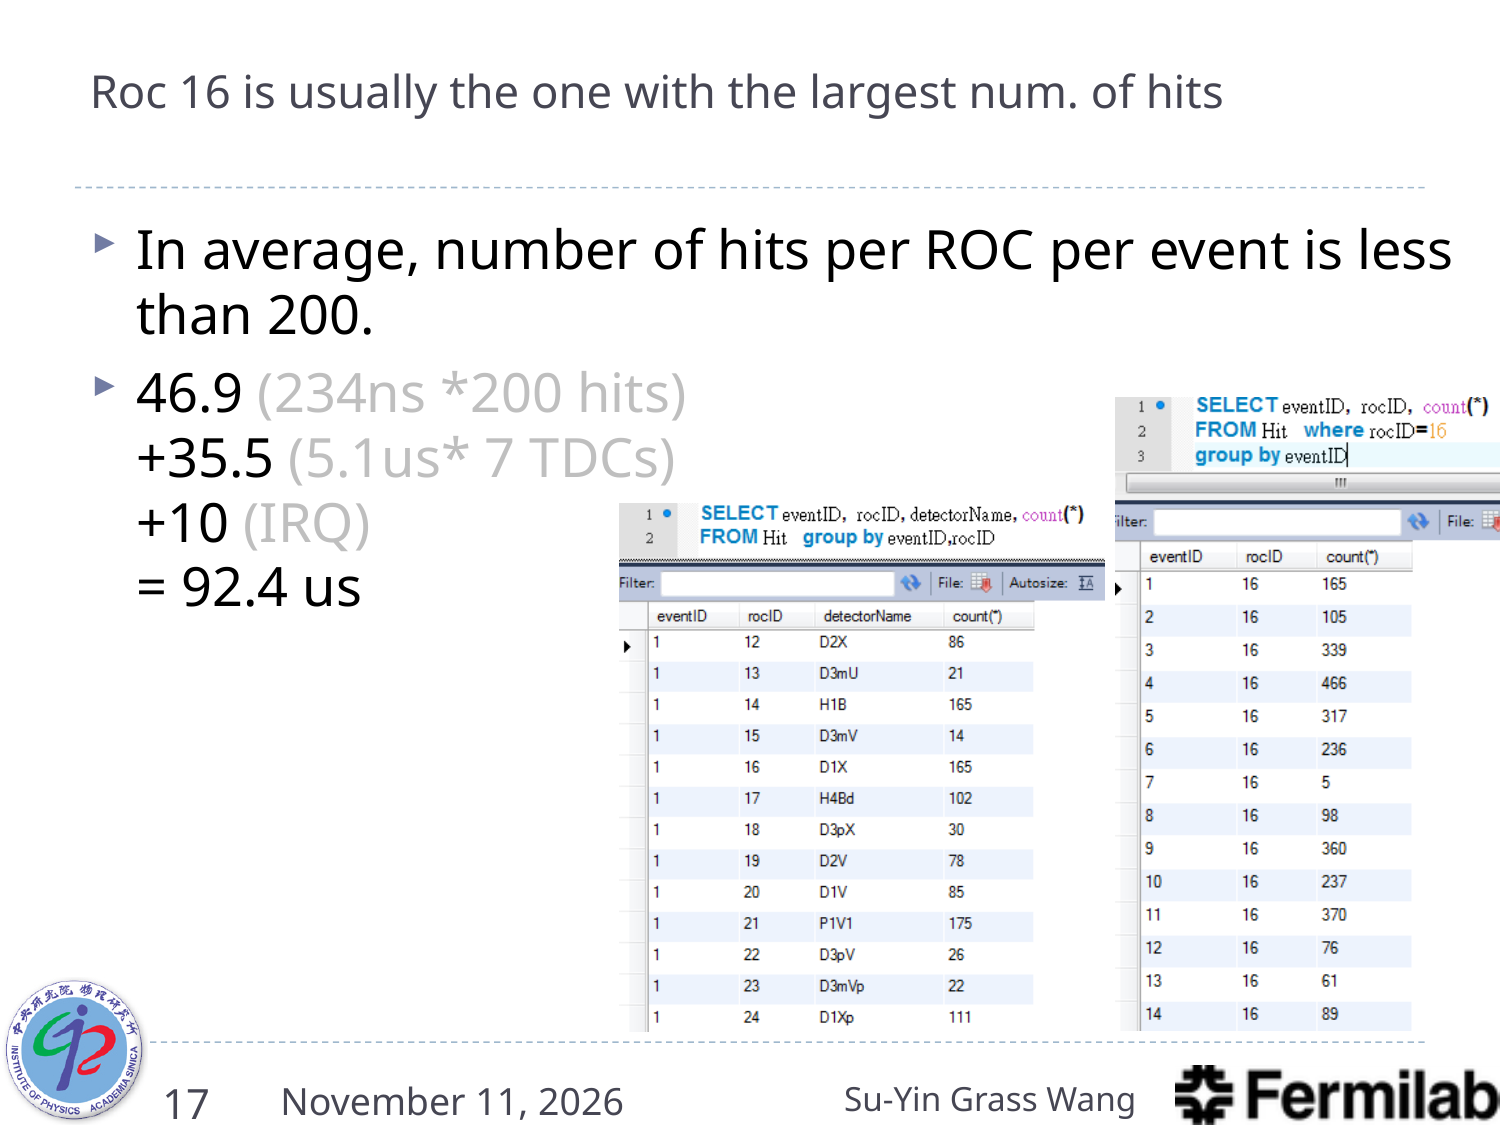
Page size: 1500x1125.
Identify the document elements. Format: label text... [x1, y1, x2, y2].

title Roc 16 is usually the one with the largest num. of hits [75, 24, 1425, 126]
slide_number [266, 1070, 656, 1125]
slide_number 17 [147, 1070, 266, 1125]
picture [1175, 1065, 1500, 1125]
picture [1114, 396, 1500, 1032]
picture [618, 503, 1105, 1032]
picture [0, 977, 148, 1125]
list In average, number of hits per ROC per event is less than 200. 46.9 (234ns *200 hits) +35.5 (5.1us* 7 TDCs) +10 (IRQ) = 92.4 us [76, 208, 1471, 1024]
footer Su-Yin Grass Wang [773, 1070, 1152, 1125]
